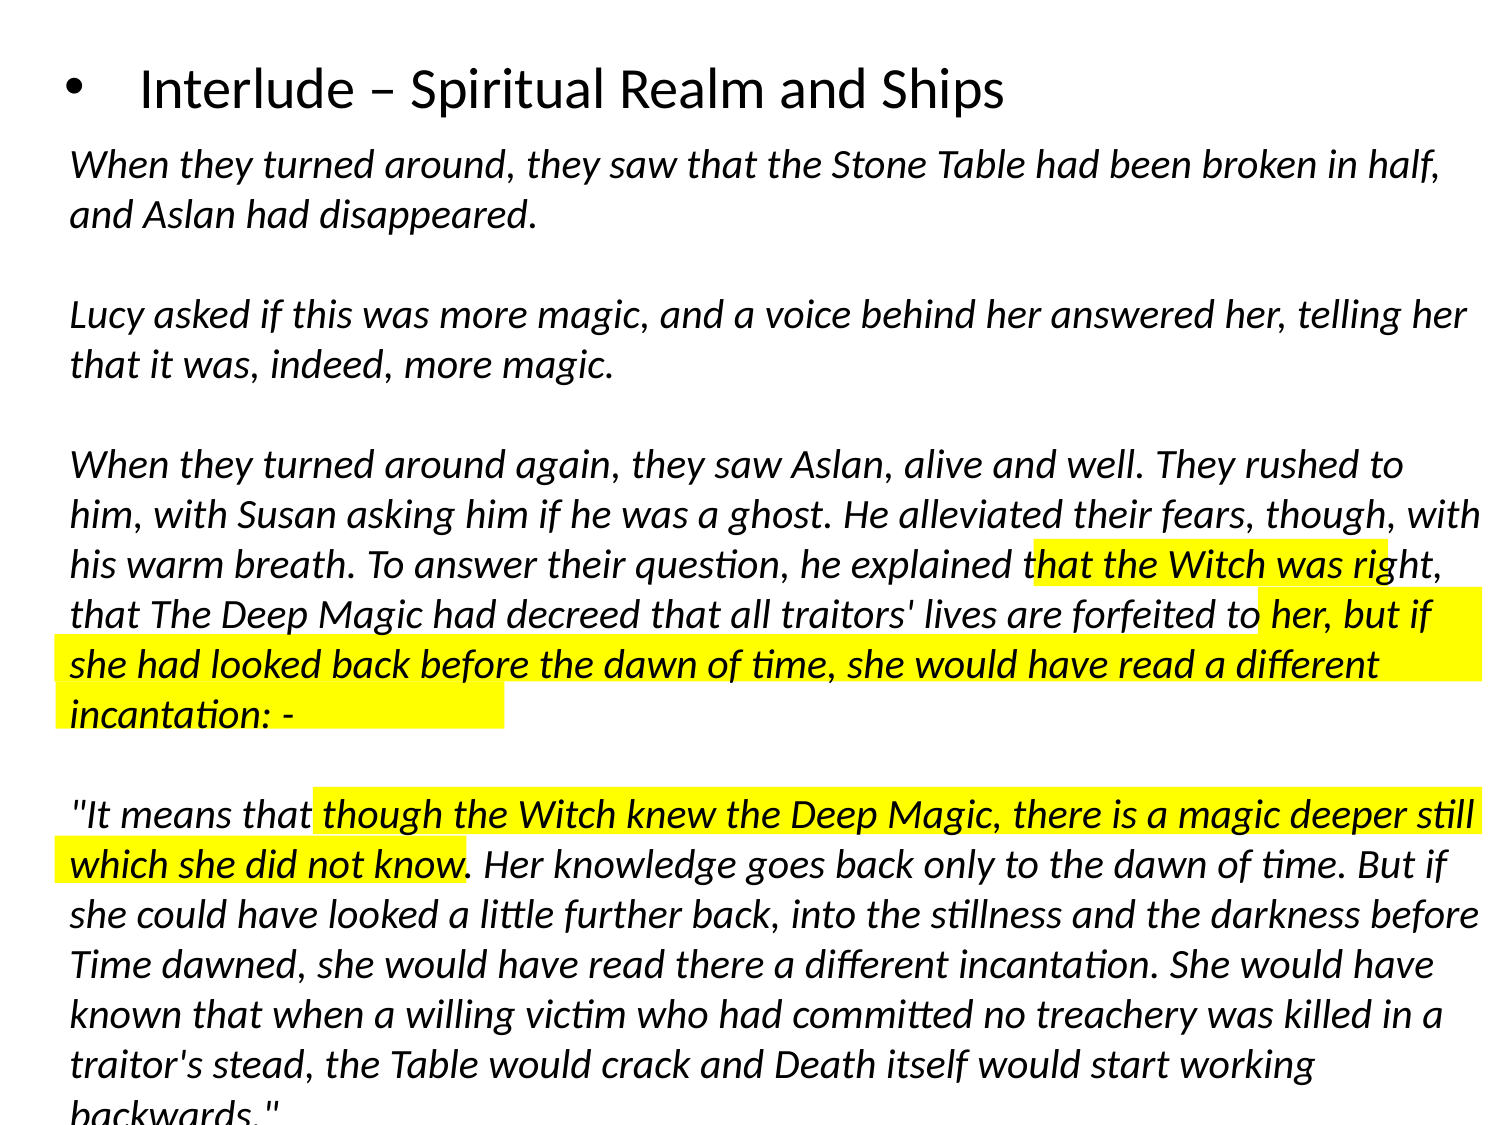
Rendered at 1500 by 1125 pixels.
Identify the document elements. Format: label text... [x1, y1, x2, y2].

text_box Interlude – Spiritual Realm and Ships [49, 42, 1497, 128]
text_box When they turned around, they saw that the Stone Table had been broken in half, and Aslan had disappeared. Lucy asked if this was more magic, and a voice behind her answered her, telling her that it was, indeed, more magic. When they turned around again, they saw Aslan, alive and well. They rushed to him, with Susan asking him if he was a ghost. He alleviated their fears, though, with his warm breath. To answer their question, he explained that the Witch was right, that The Deep Magic had decreed that all traitors' lives are forfeited to her, but if she had looked back before the dawn of time, she would have read a different incantation: - "It means that though the Witch knew the Deep Magic, there is a magic deeper still which she did not know. Her knowledge goes back only to the dawn of time. But if she could have looked a little further back, into the stillness and the darkness before Time dawned, she would have read there a different incantation. She would have known that when a willing victim who had committed no treachery was killed in a traitor's stead, the Table would crack and Death itself would start working backwards." [54, 129, 1500, 1125]
